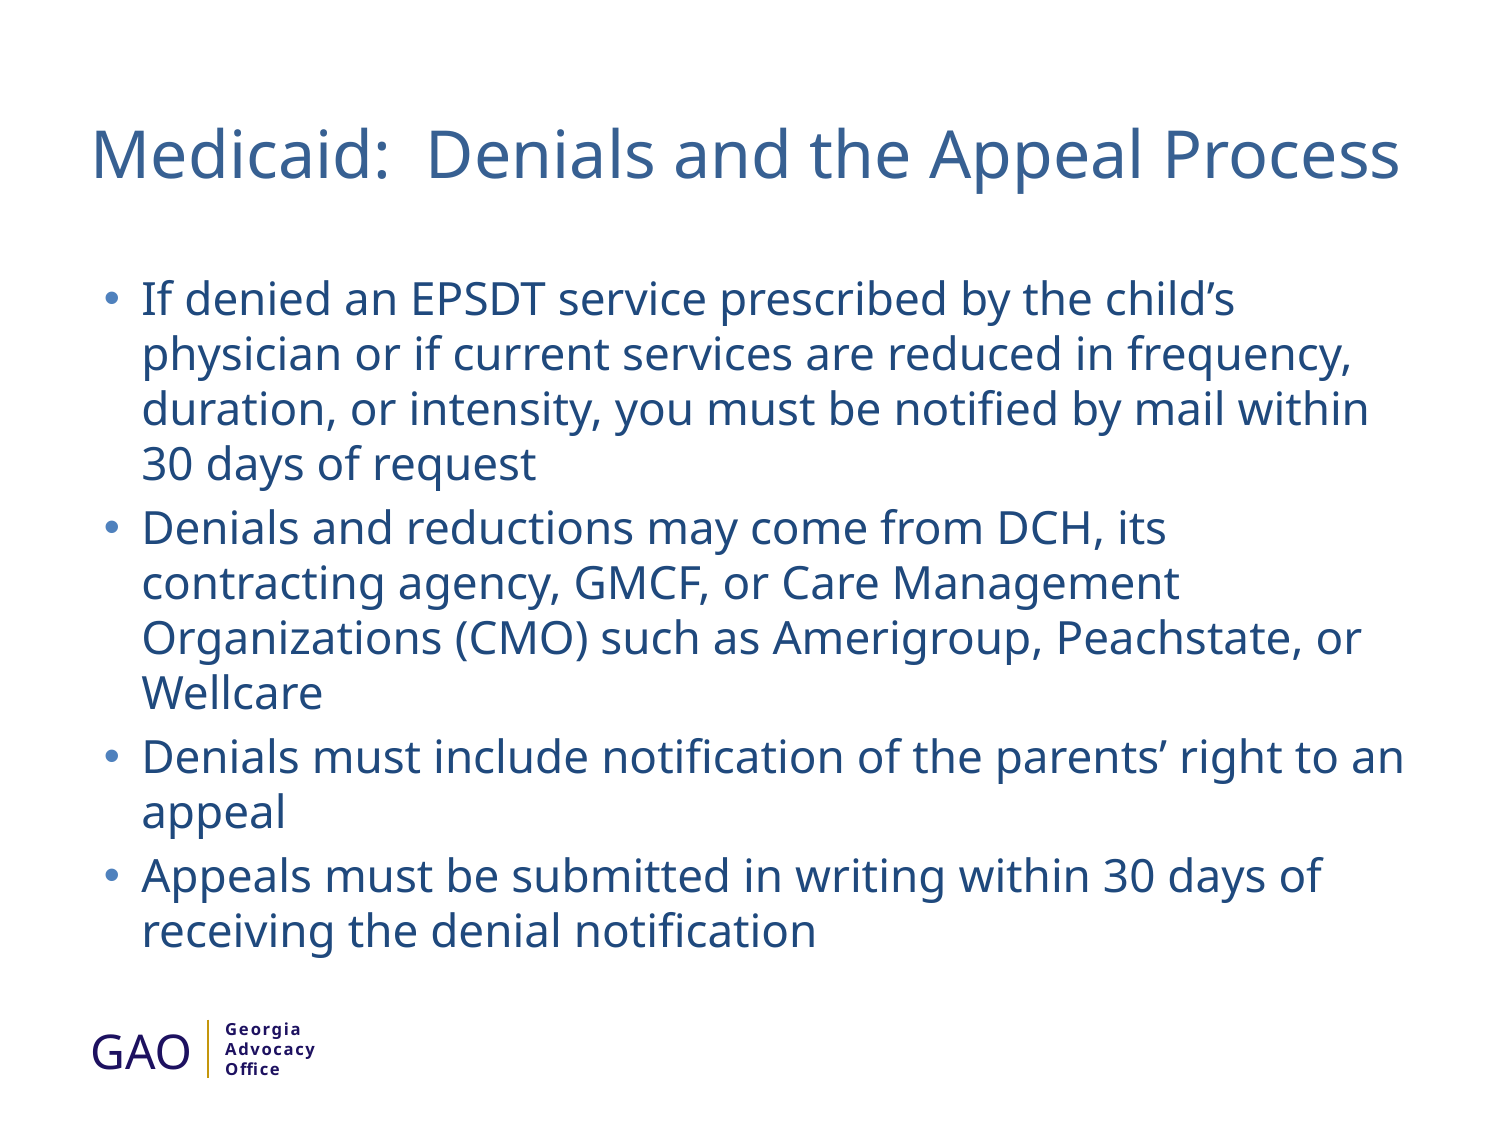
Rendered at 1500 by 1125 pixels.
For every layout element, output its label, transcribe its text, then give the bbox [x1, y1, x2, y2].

list If denied an EPSDT service prescribed by the child’s physician or if current services are reduced in frequency, duration, or intensity, you must be notified by mail within 30 days of request Denials and reductions may come from DCH, its contracting agency, GMCF, or Care Management Organizations (CMO) such as Amerigroup, Peachstate, or Wellcare Denials must include notification of the parents’ right to an appeal Appeals must be submitted in writing within 30 days of receiving the denial notification [69, 262, 1425, 1005]
title Medicaid: Denials and the Appeal Process [69, 66, 1425, 238]
